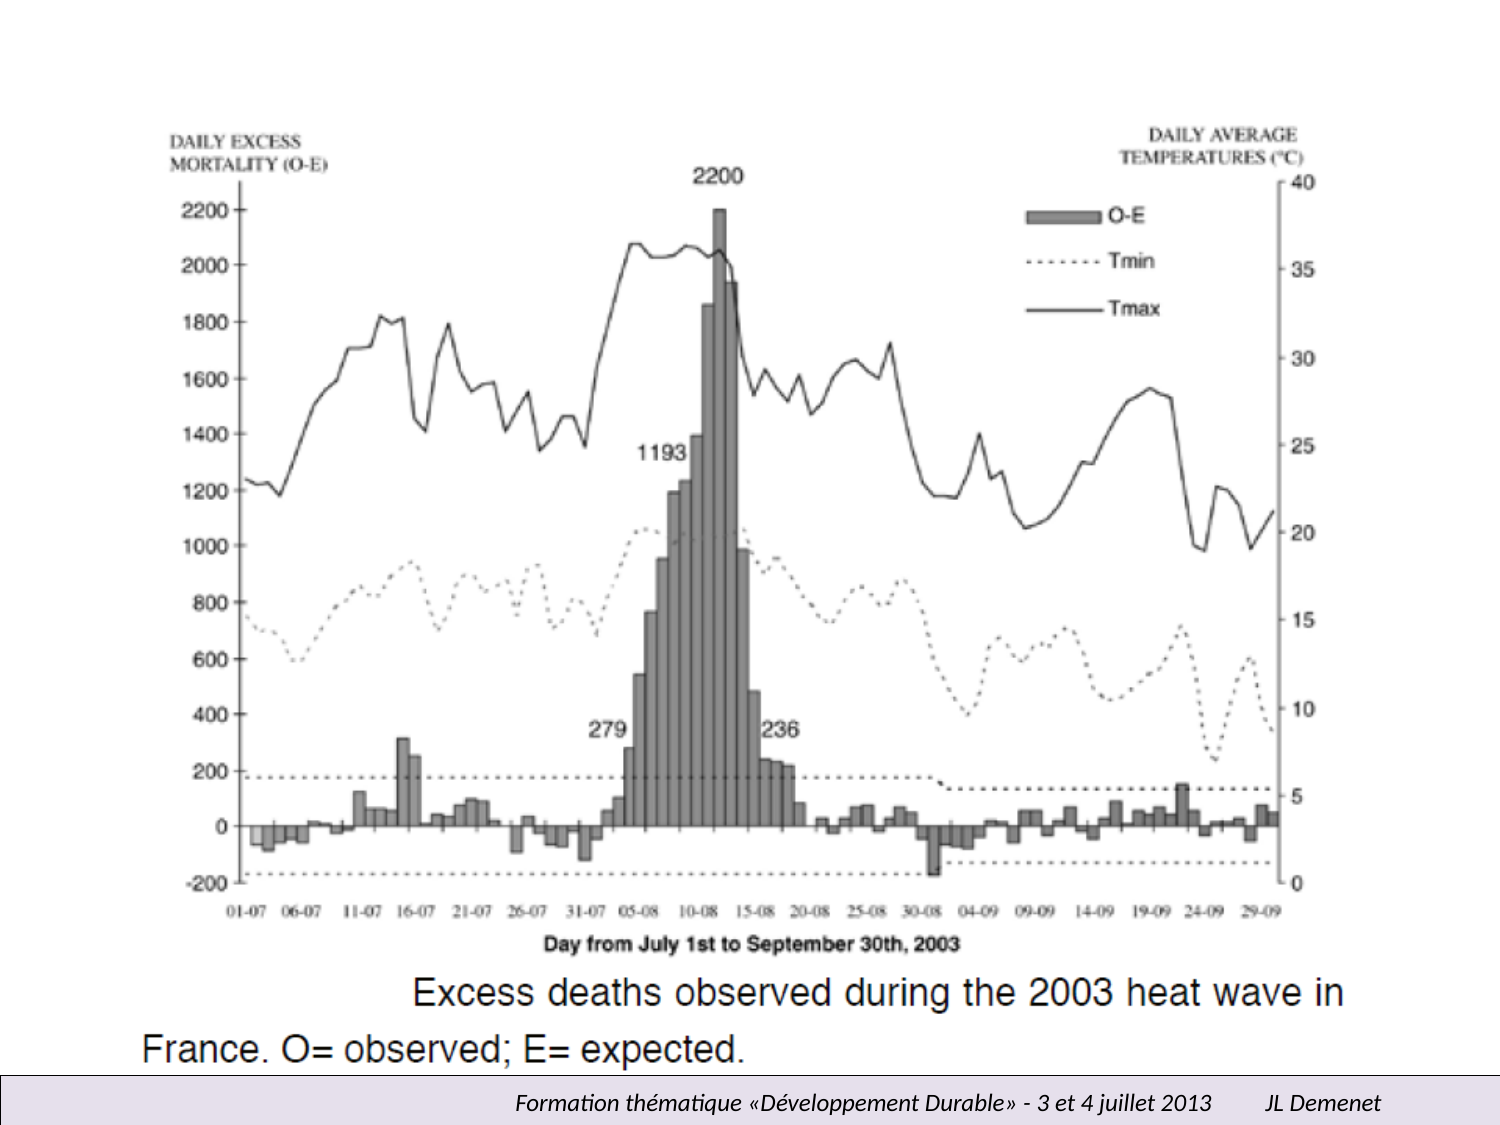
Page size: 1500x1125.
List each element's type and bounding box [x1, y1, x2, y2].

text_box [114, 940, 1359, 1073]
picture [142, 101, 1358, 963]
text_box [0, 1075, 1500, 1125]
